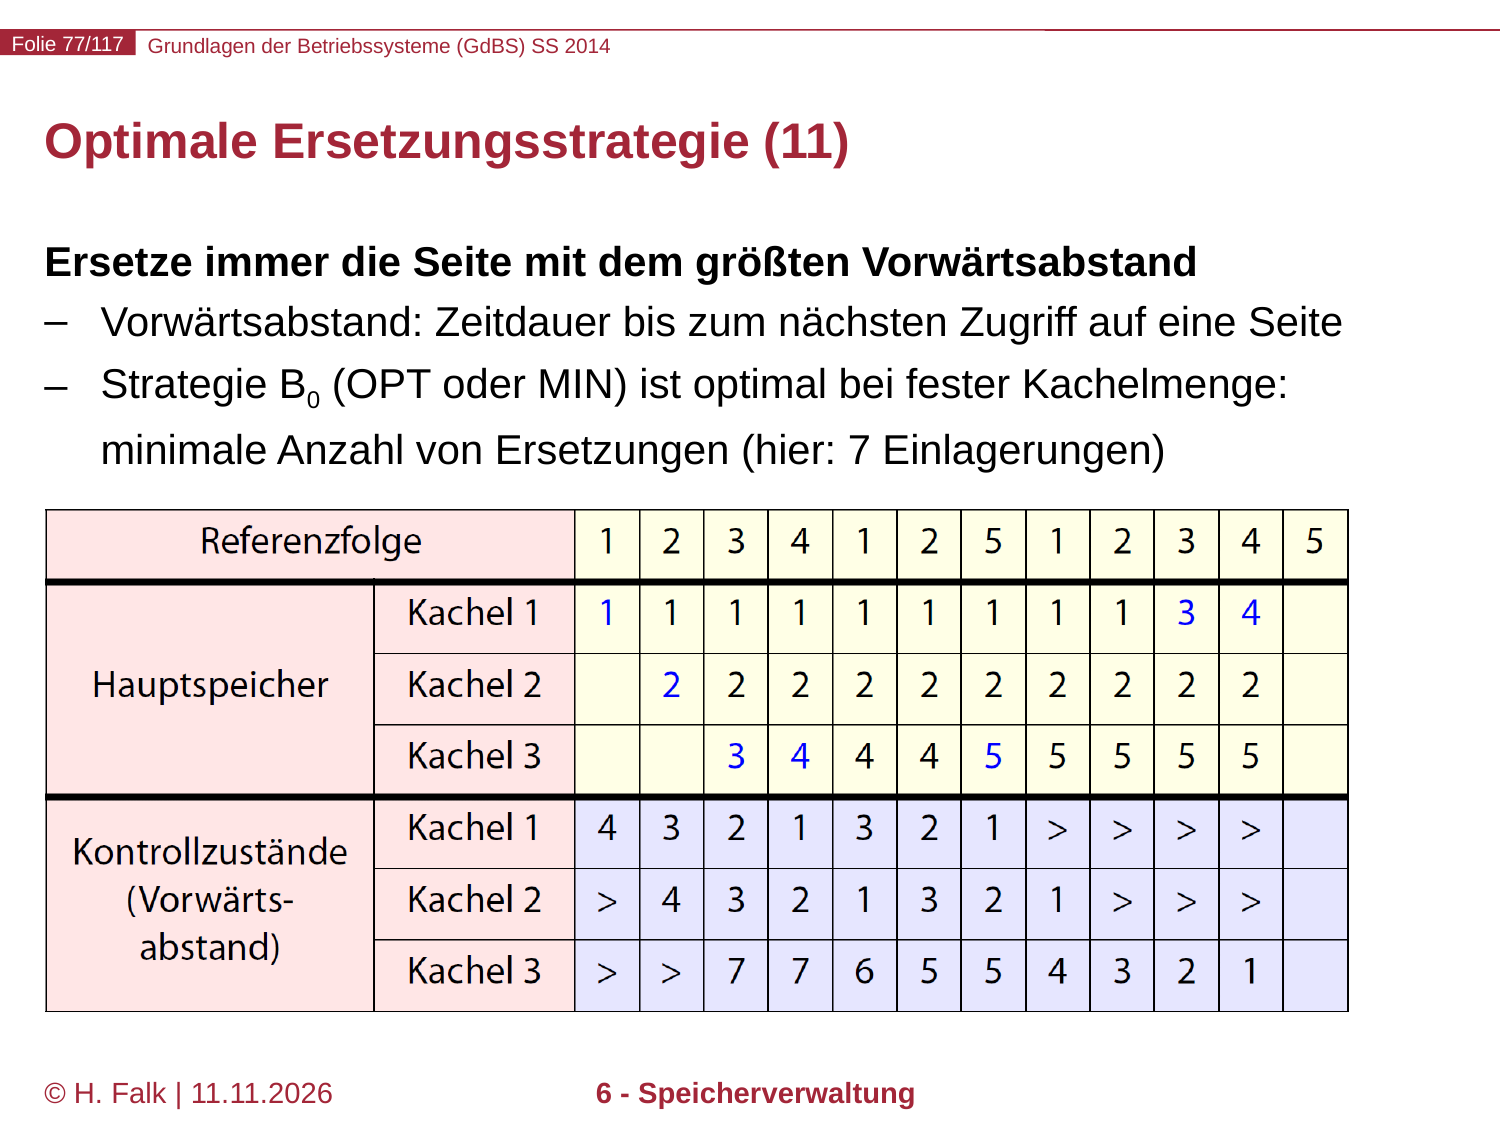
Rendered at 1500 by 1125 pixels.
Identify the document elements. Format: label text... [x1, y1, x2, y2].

list Ersetze immer die Seite mit dem größten Vorwärtsabstand Vorwärtsabstand: Zeitdauer bis zum nächsten Zugriff auf eine Seite Strategie B0 (OPT oder MIN) ist optimal bei fester Kachelmenge: minimale Anzahl von Ersetzungen (hier: 7 Einlagerungen) [29, 227, 1471, 1047]
title Optimale Ersetzungsstrategie (11) [29, 90, 1471, 198]
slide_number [29, 1066, 301, 1125]
picture [41, 505, 1350, 1017]
footer 6 - Speicherverwaltung [301, 1066, 1211, 1125]
